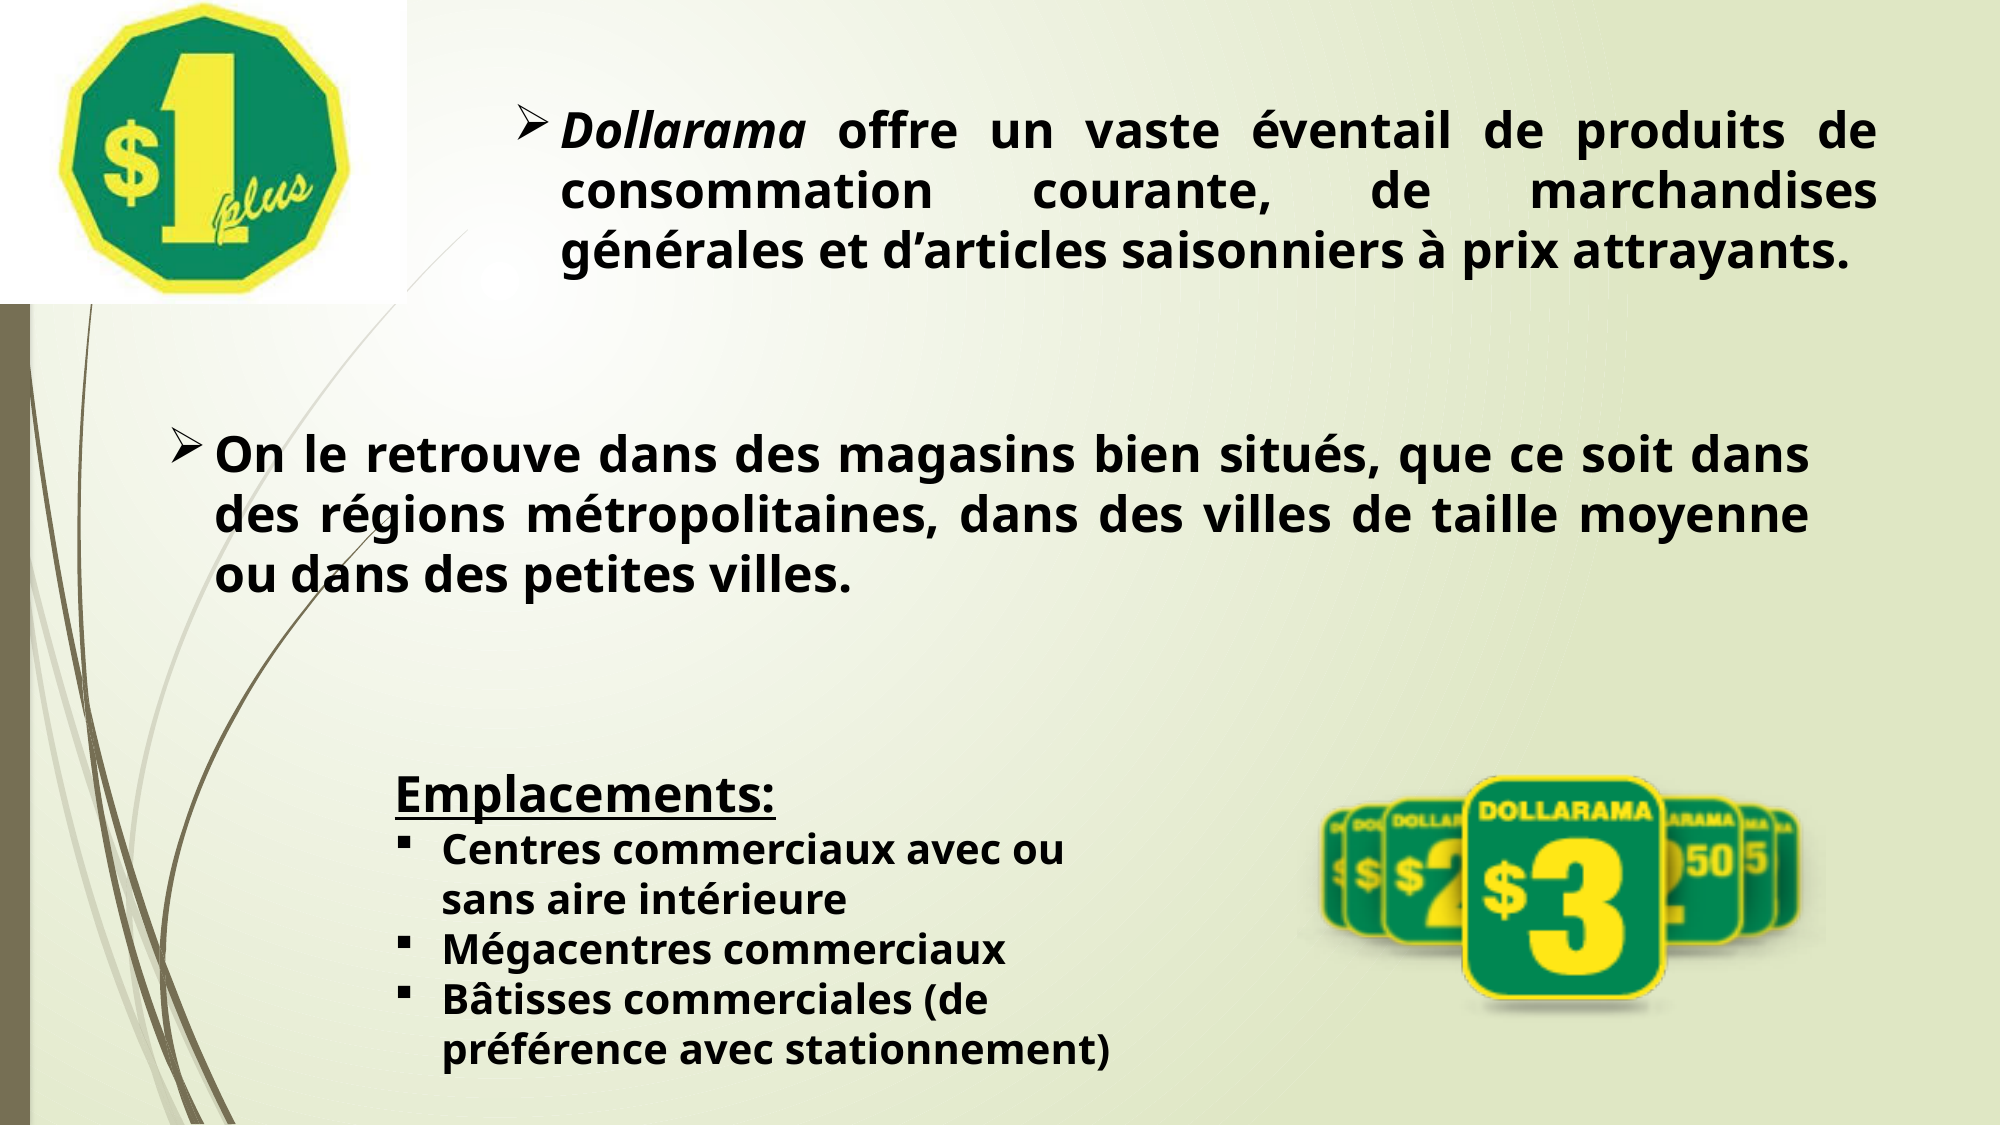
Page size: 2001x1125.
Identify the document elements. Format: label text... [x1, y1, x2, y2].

text_box Dollarama offre un vaste éventail de produits de consommation courante, de marchandises générales et d’articles saisonniers à prix attrayants. [498, 90, 1894, 286]
text_box On le retrouve dans des magasins bien situés, que ce soit dans des régions métropolitaines, dans des villes de taille moyenne ou dans des petites villes. [152, 414, 1826, 610]
picture [0, 0, 407, 304]
text_box Emplacements: Centres commerciaux avec ou sans aire intérieure Mégacentres commerciaux Bâtisses commerciales (de préférence avec stationnement) [379, 755, 1150, 1081]
picture [1297, 755, 1826, 1023]
